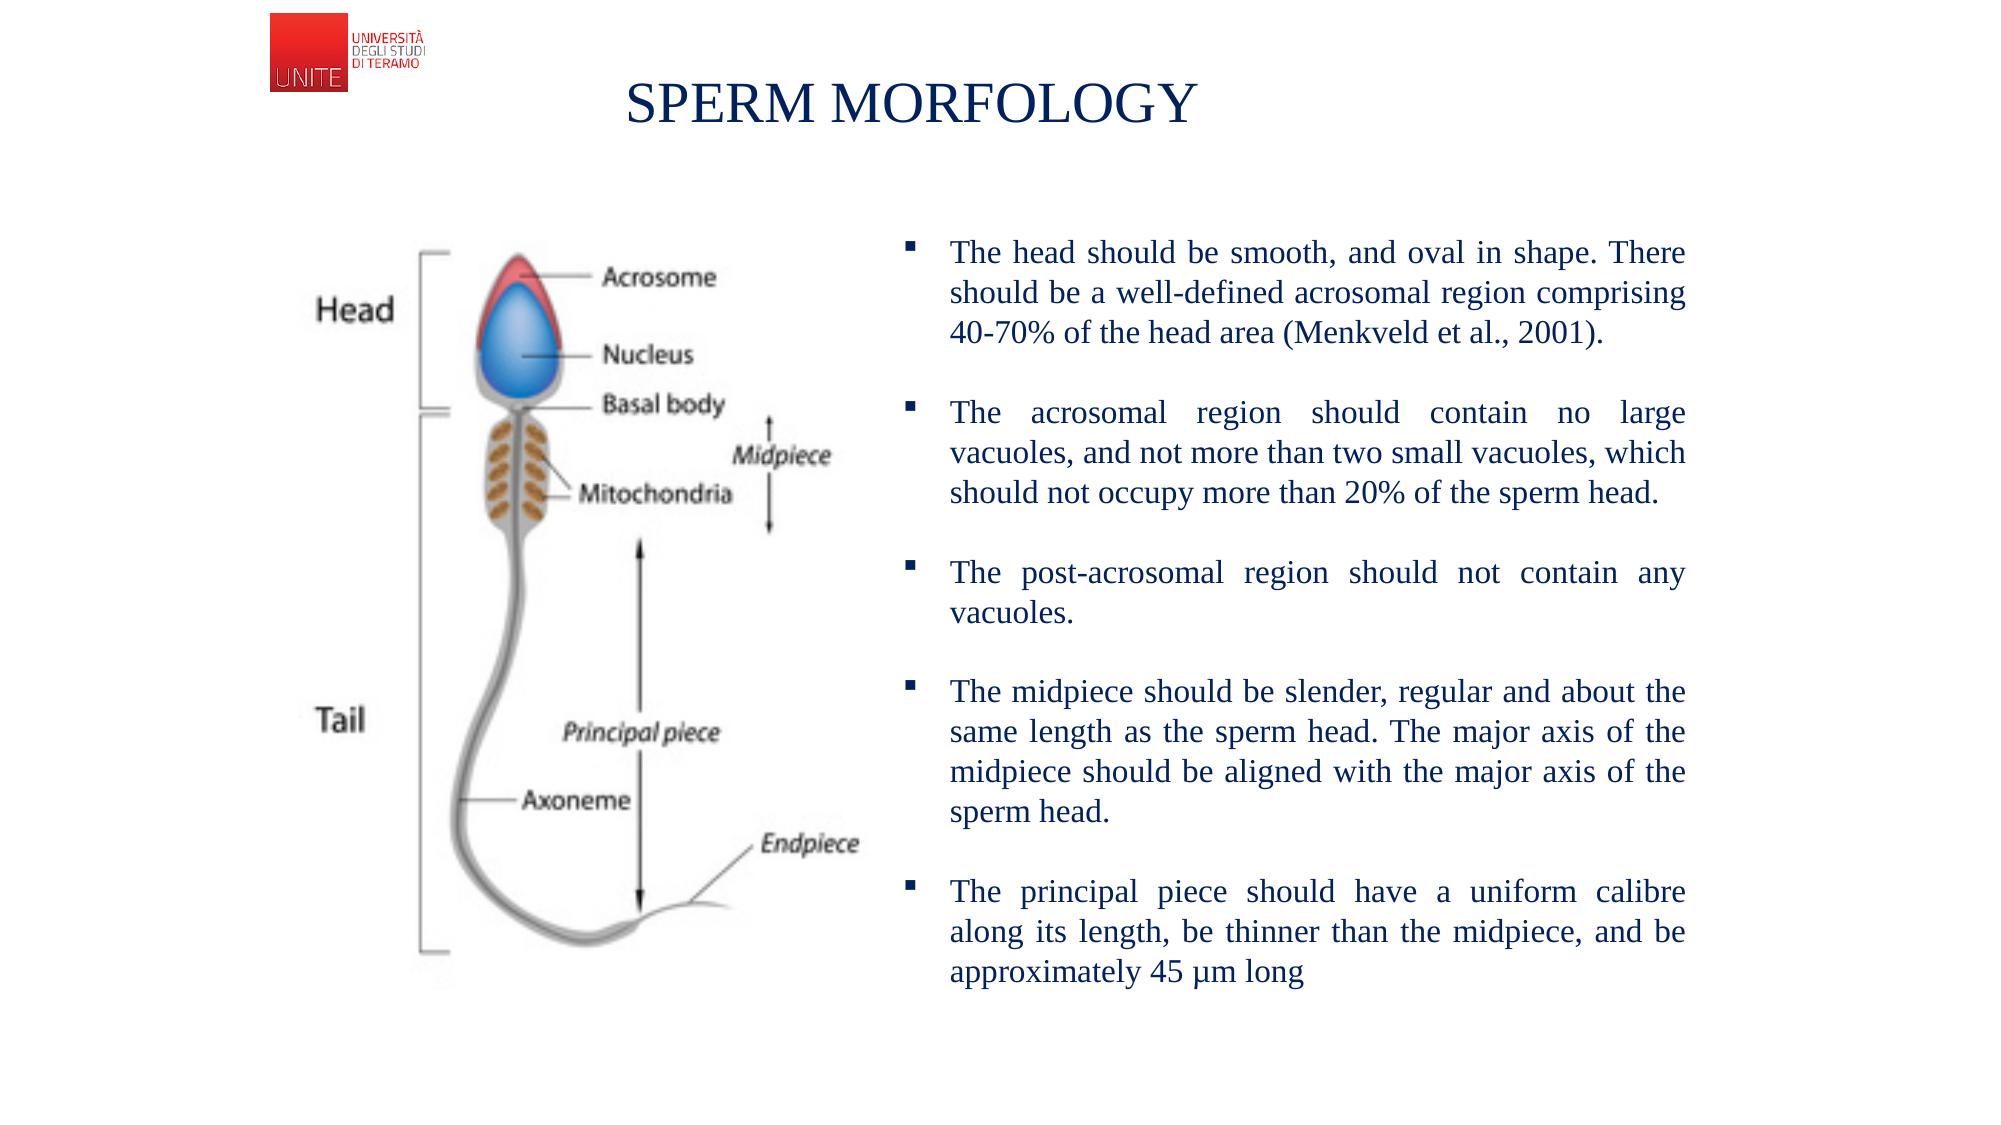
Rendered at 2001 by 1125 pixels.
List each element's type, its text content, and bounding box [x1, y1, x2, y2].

picture [267, 10, 428, 93]
text_box The head should be smooth, and oval in shape. There should be a well-defined acrosomal region comprising 40-70% of the head area (Menkveld et al., 2001). The acrosomal region should contain no large vacuoles, and not more than two small vacuoles, which should not occupy more than 20% of the sperm head. The post-acrosomal region should not contain any vacuoles. The midpiece should be slender, regular and about the same length as the sperm head. The major axis of the midpiece should be aligned with the major axis of the sperm head. The principal piece should have a uniform calibre along its length, be thinner than the midpiece, and be approximately 45 µm long [888, 223, 1703, 997]
picture [297, 219, 889, 990]
title Sperm morfology [610, 10, 1355, 198]
